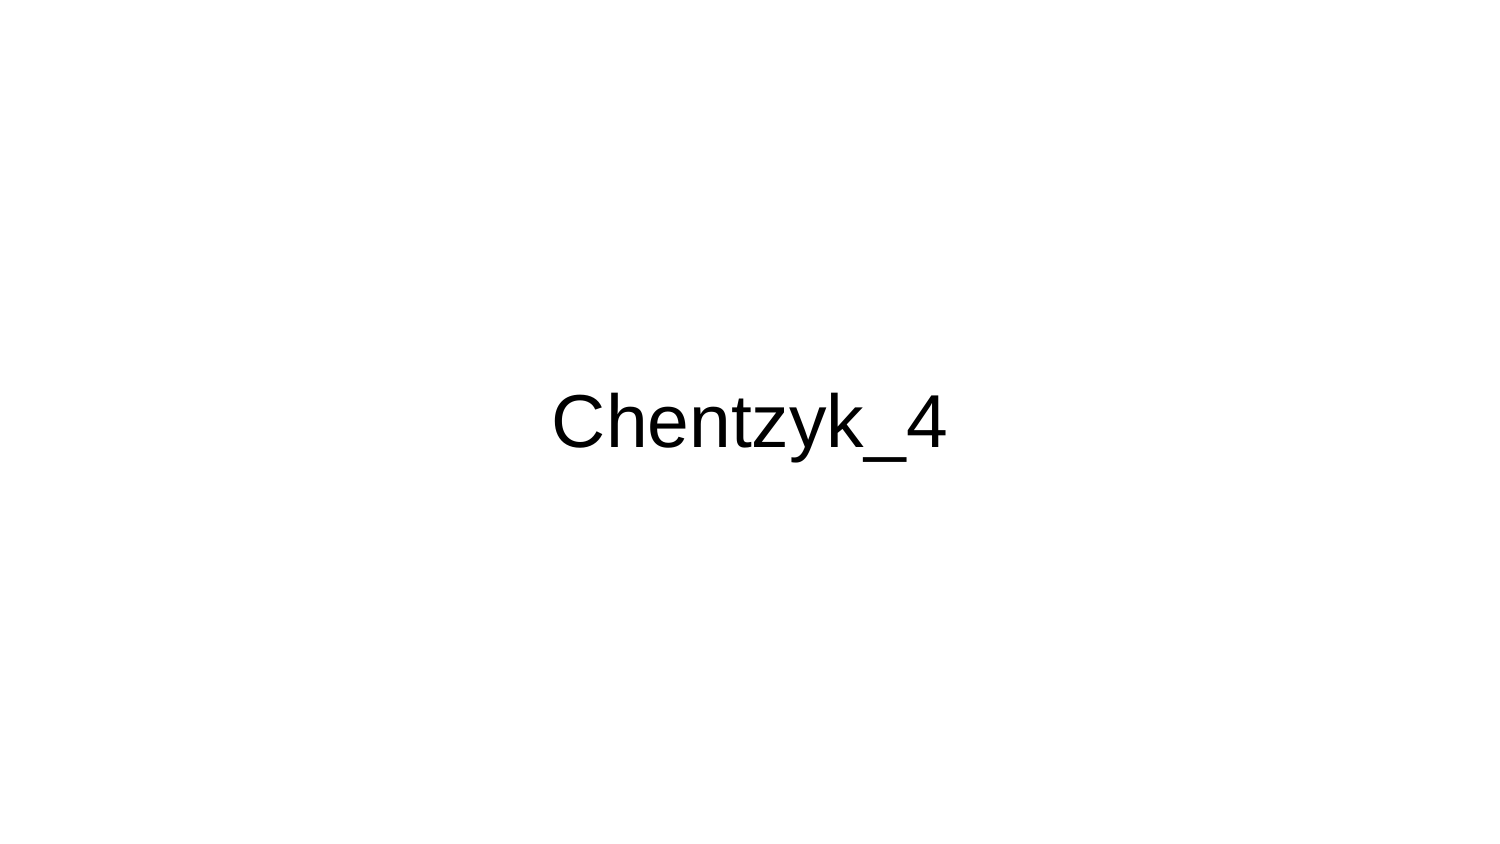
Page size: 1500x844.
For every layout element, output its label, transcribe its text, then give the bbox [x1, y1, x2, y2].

title Chentzyk_4 [51, 352, 1449, 491]
